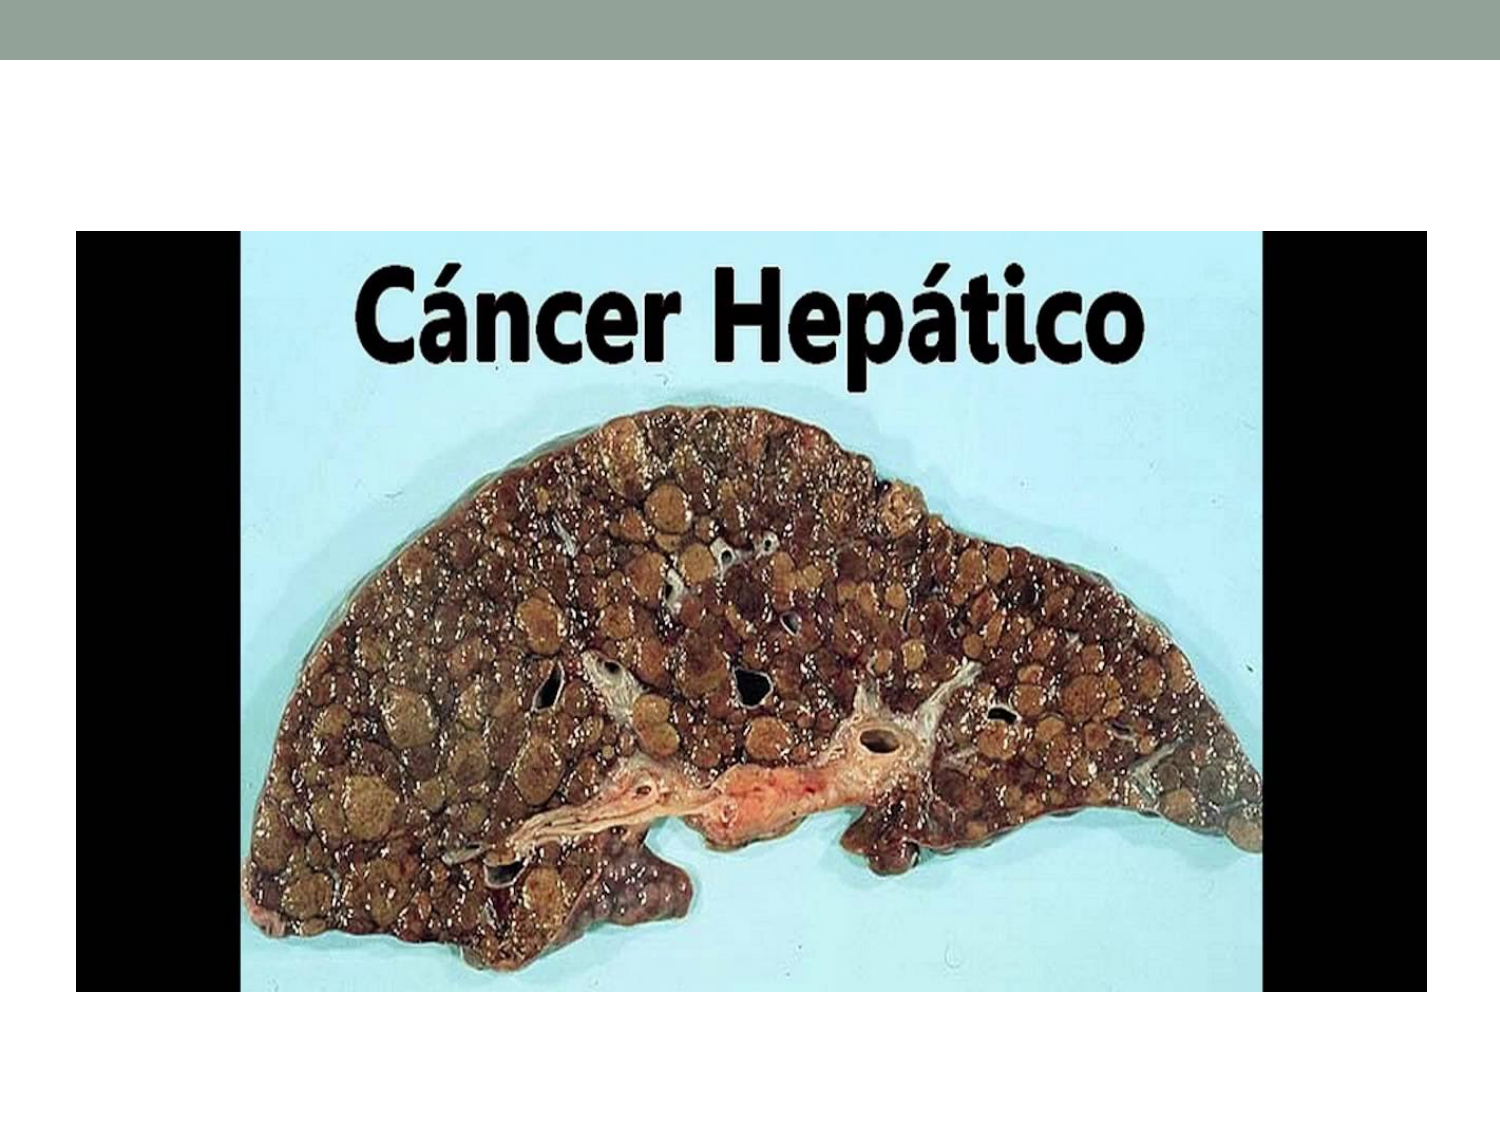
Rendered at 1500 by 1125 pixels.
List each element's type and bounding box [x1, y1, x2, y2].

list [76, 231, 1427, 992]
